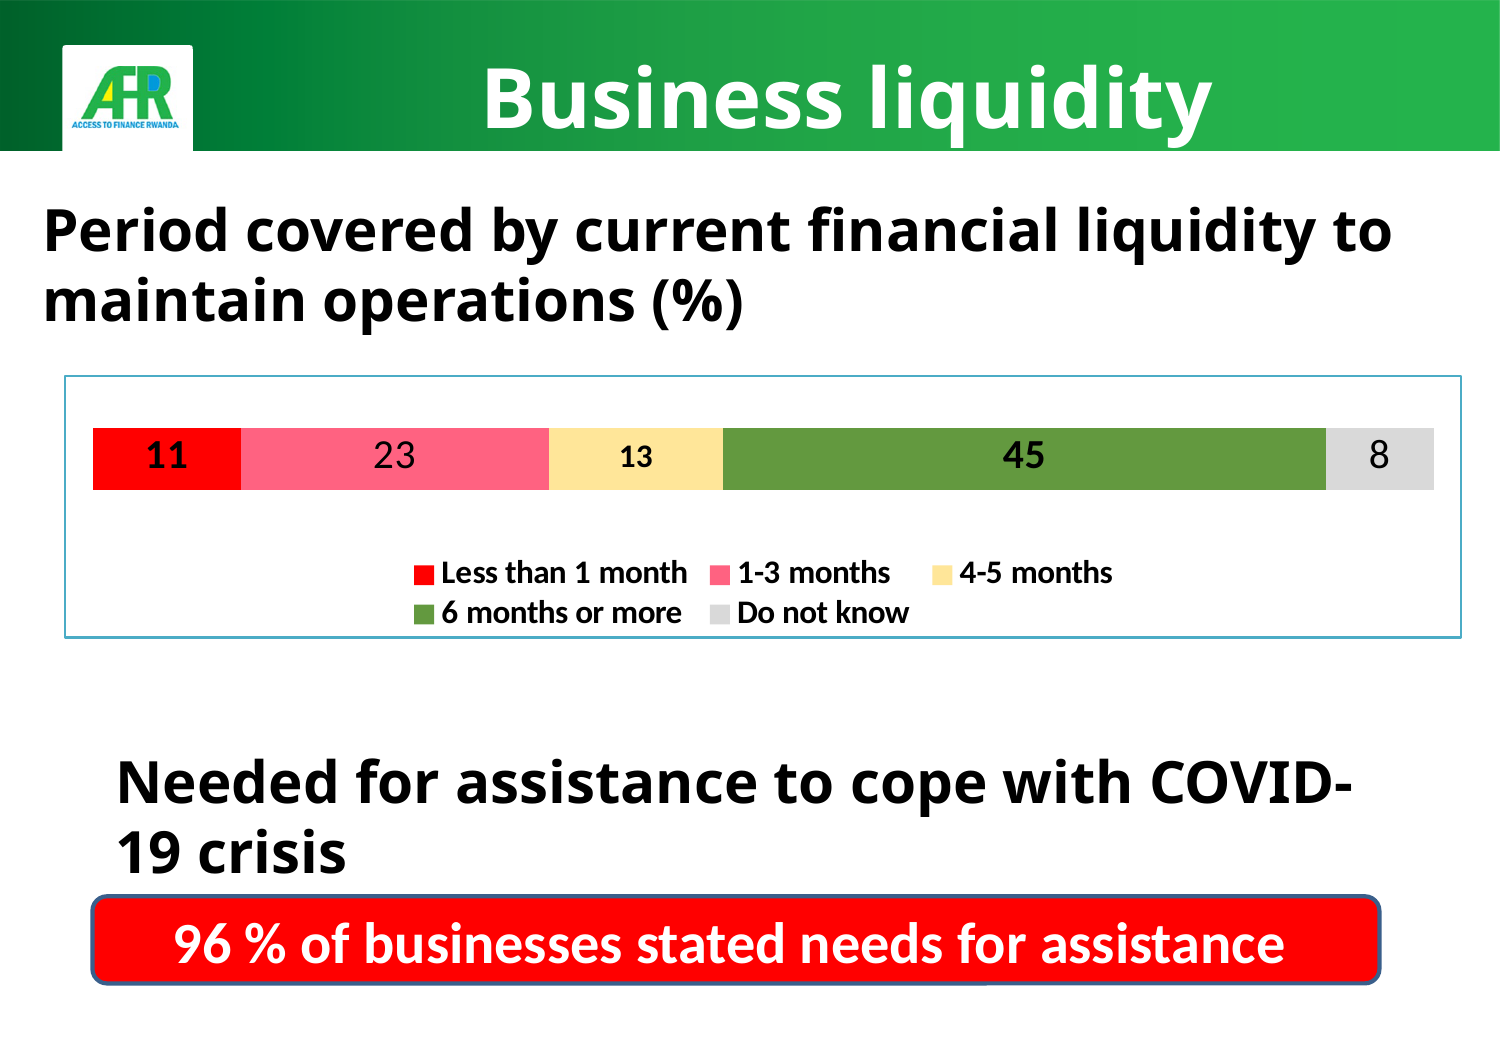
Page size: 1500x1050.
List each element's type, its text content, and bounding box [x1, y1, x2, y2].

text_box Needed for assistance to cope with COVID-19 crisis [101, 737, 1371, 893]
text_box 96 % of businesses stated needs for assistance [90, 894, 1382, 986]
text_box [62, 45, 193, 172]
text_box Period covered by current financial liquidity to maintain operations (%) [27, 185, 1475, 341]
text_box [64, 66, 187, 129]
picture [0, 0, 1500, 151]
chart [63, 374, 1463, 639]
title Business liquidity [218, 45, 1475, 146]
